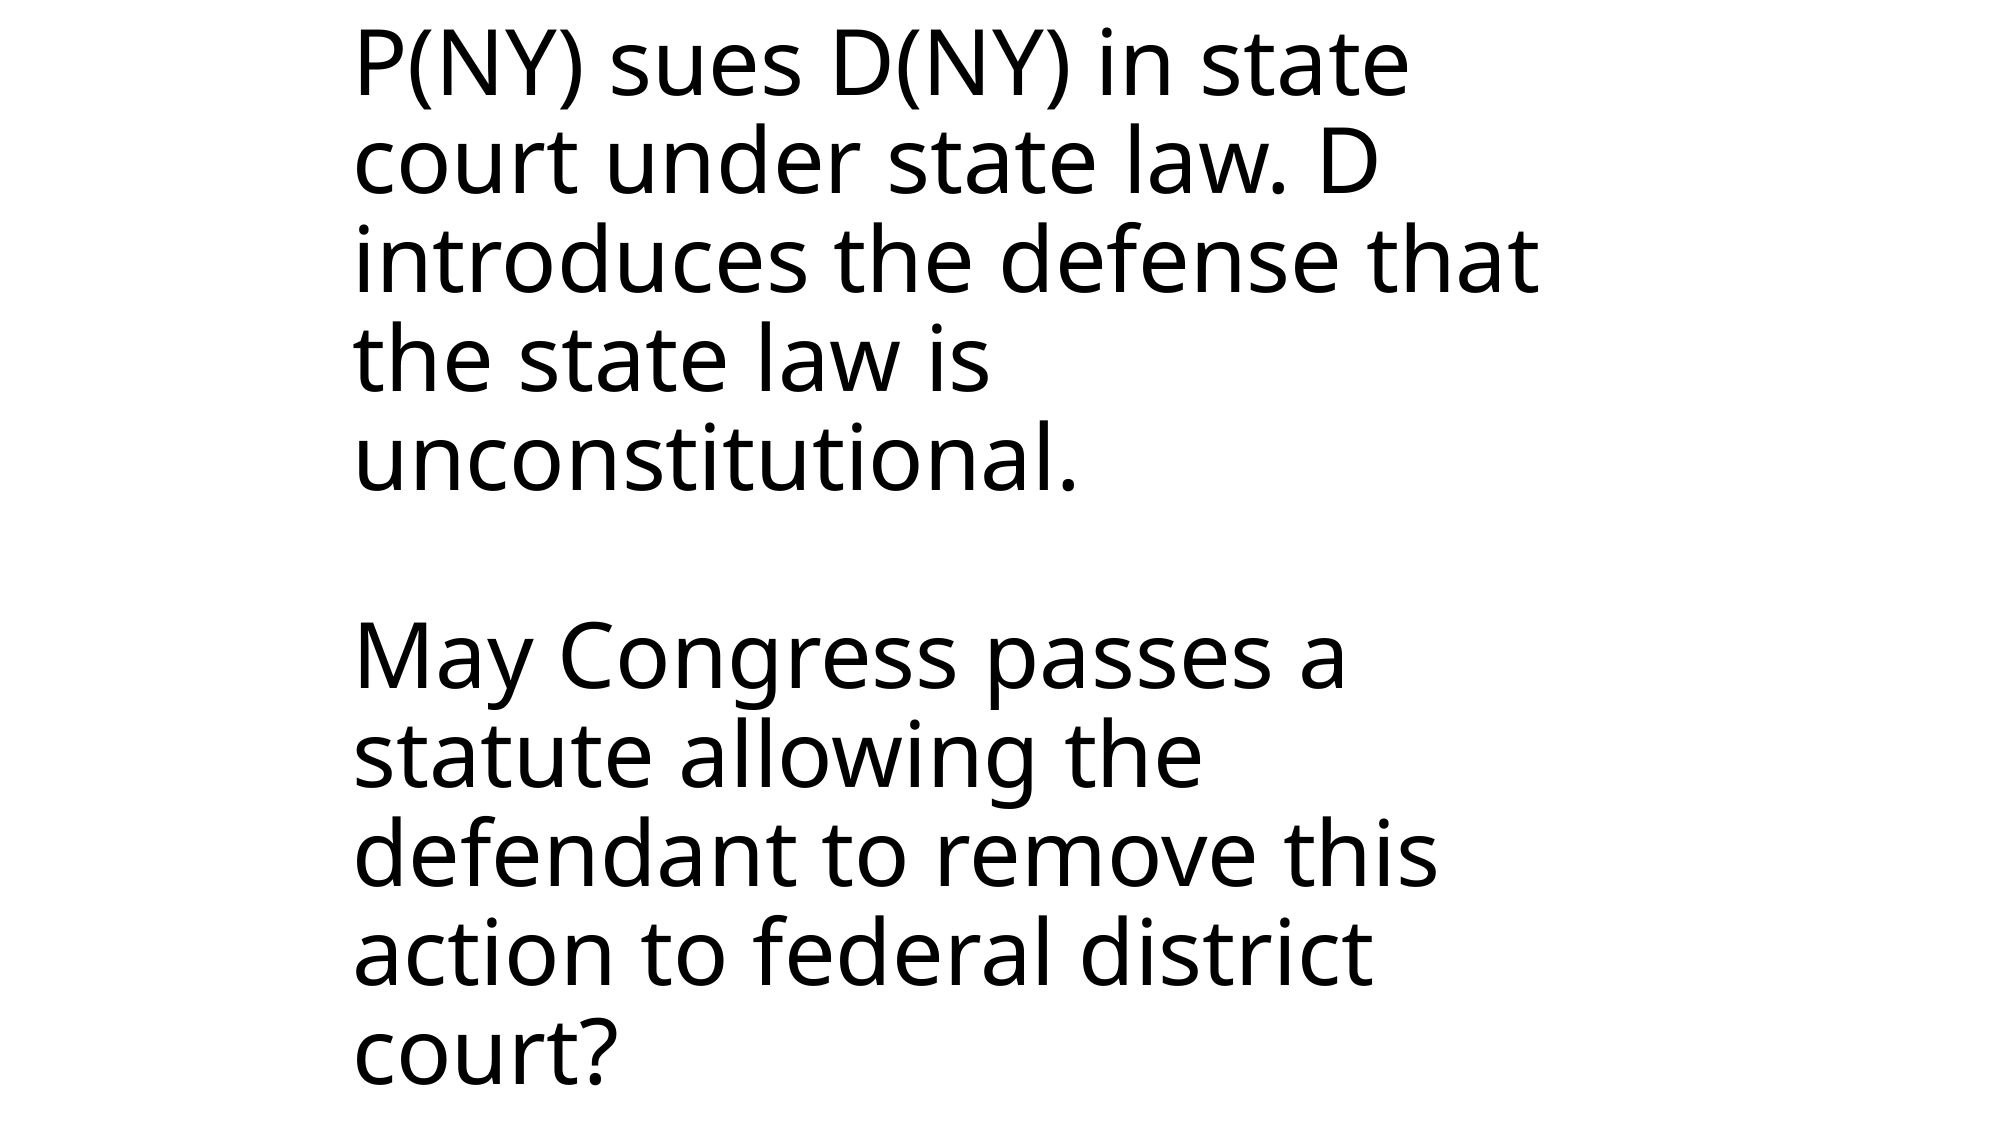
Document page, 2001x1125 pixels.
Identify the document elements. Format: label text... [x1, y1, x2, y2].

title P(NY) sues D(NY) in state court under state law. D introduces the defense that the state law is unconstitutional. May Congress passes a statute allowing the defendant to remove this action to federal district court? [337, 45, 1675, 1075]
